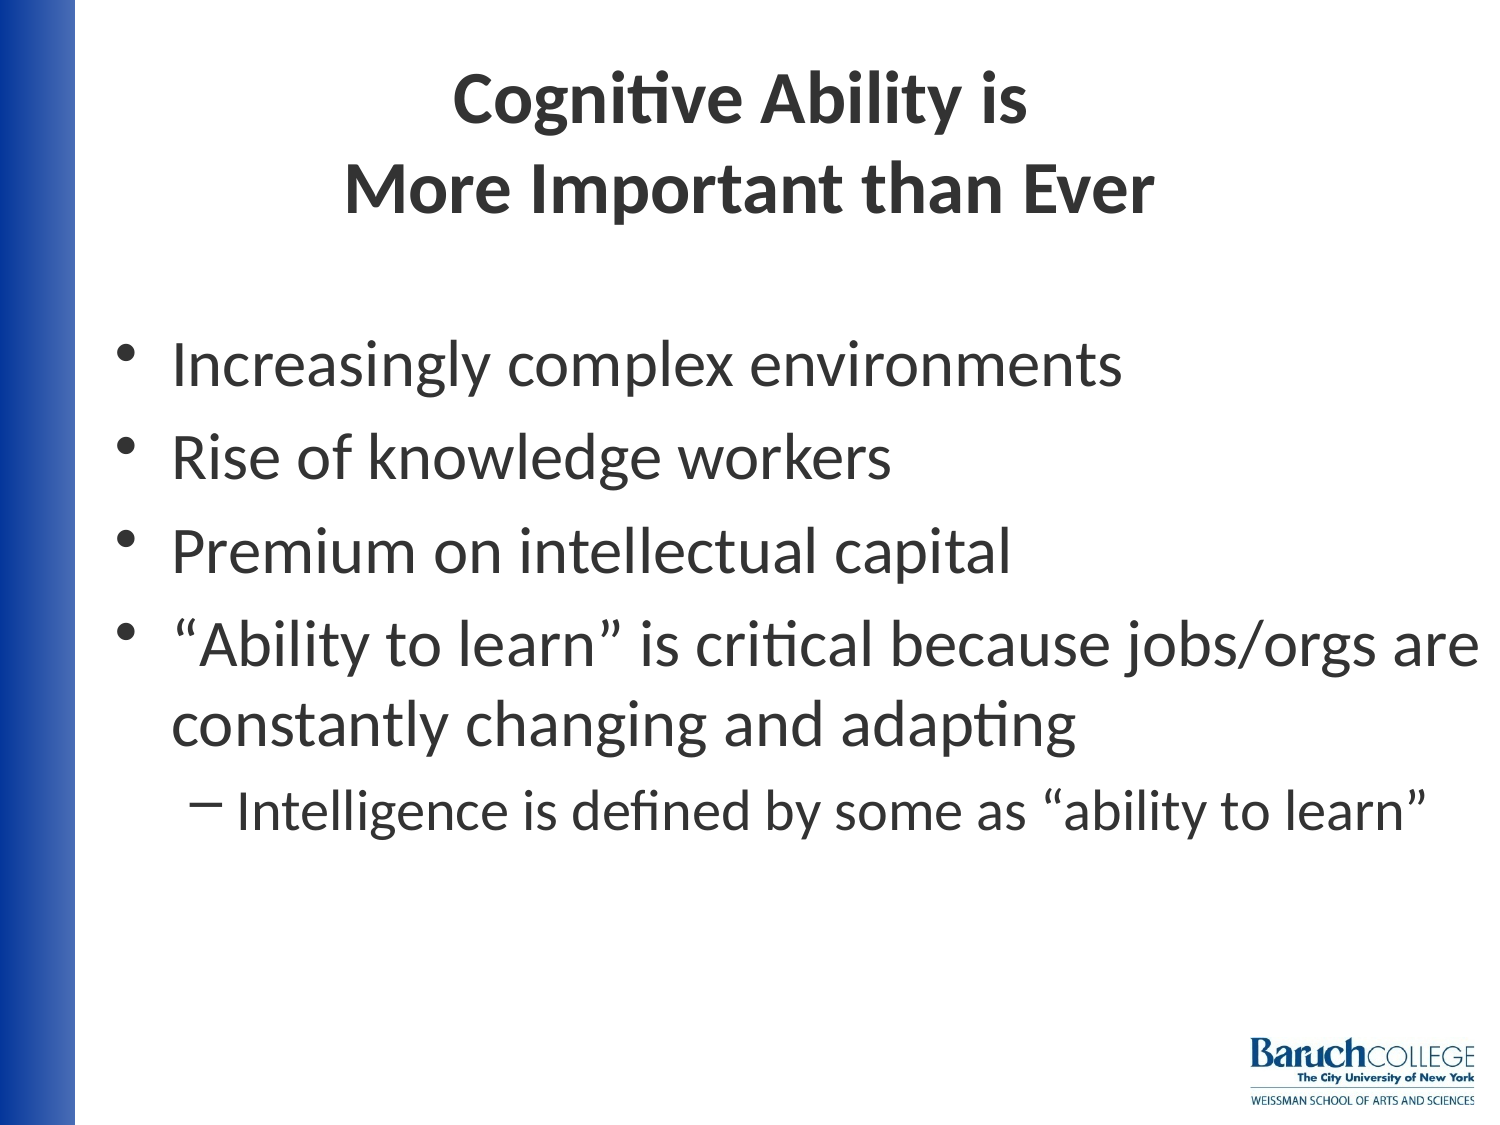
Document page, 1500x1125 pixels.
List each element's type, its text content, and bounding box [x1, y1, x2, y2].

picture [1250, 1037, 1475, 1105]
title Cognitive Ability is More Important than Ever [74, 44, 1426, 233]
list Increasingly complex environments Rise of knowledge workers Premium on intellectual capital “Ability to learn” is critical because jobs/orgs are constantly changing and adapting Intelligence is defined by some as “ability to learn” [99, 312, 1500, 1001]
